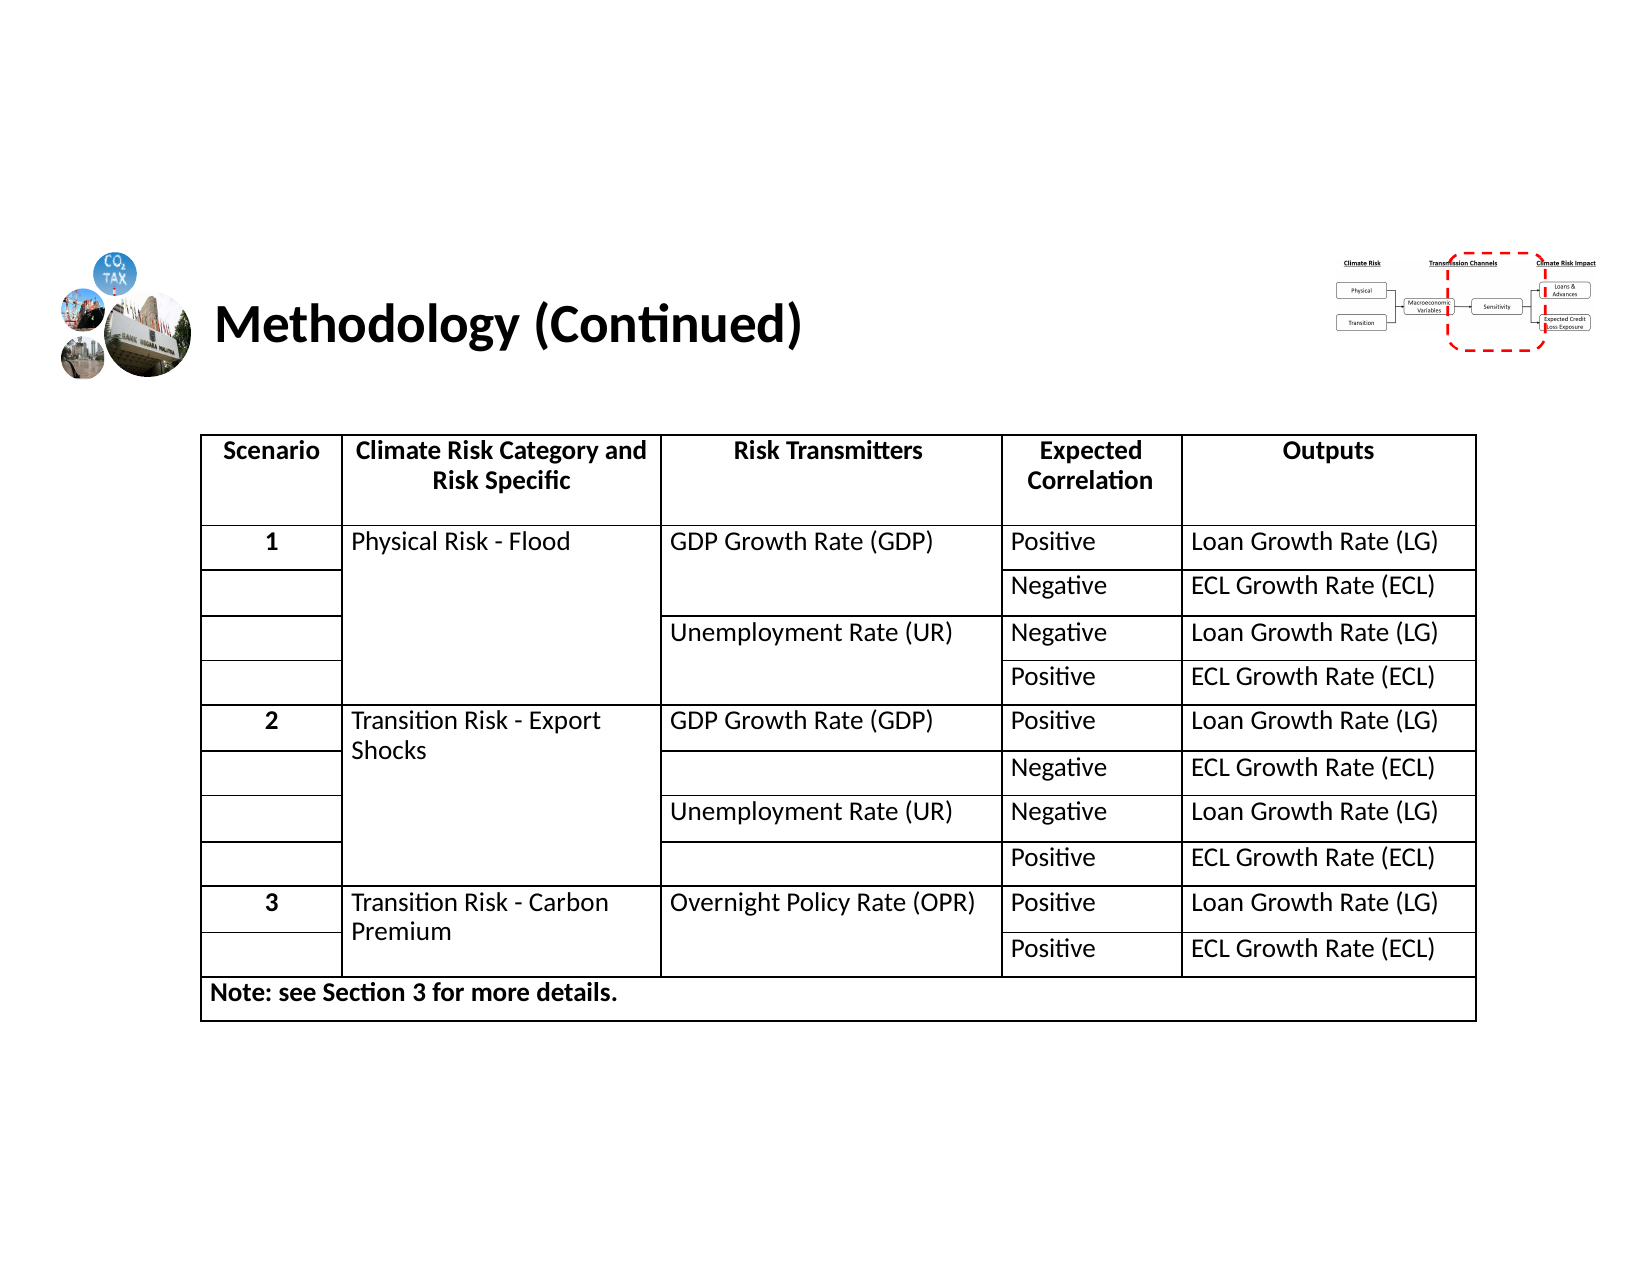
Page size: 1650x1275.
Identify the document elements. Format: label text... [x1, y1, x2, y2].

table_cell Positive [1003, 706, 1181, 750]
table_cell Transition Risk - Carbon Premium [343, 887, 660, 976]
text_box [61, 252, 191, 380]
table_cell Note: see Section 3 for more details. [202, 978, 1475, 1020]
table_cell GDP Growth Rate (GDP) [662, 706, 1001, 750]
table_cell Negative [1003, 796, 1181, 841]
table_header Expected Correlation [1003, 436, 1181, 525]
table_cell [202, 752, 341, 795]
table_cell Positive [1003, 843, 1181, 885]
table_cell [202, 571, 341, 615]
table_cell Transition Risk - Export Shocks [343, 706, 660, 885]
table_cell 3 [202, 887, 341, 932]
table_header Risk Transmitters [662, 436, 1001, 525]
table_cell [202, 933, 341, 976]
table_cell Loan Growth Rate (LG) [1183, 617, 1475, 660]
table_cell Negative [1003, 617, 1181, 660]
table_cell [662, 752, 1001, 795]
table_cell Unemployment Rate (UR) [662, 796, 1001, 841]
table_cell Overnight Policy Rate (OPR) [662, 887, 1001, 976]
table_cell Unemployment Rate (UR) [662, 617, 1001, 704]
title Methodology (Continued) [212, 285, 808, 434]
table_cell [202, 661, 341, 704]
table_cell Negative [1003, 571, 1181, 615]
table_cell Loan Growth Rate (LG) [1183, 796, 1475, 841]
table_cell ECL Growth Rate (ECL) [1183, 843, 1475, 885]
table_header Scenario [202, 436, 341, 525]
table_cell [202, 843, 341, 885]
table_cell Loan Growth Rate (LG) [1183, 706, 1475, 750]
table_cell ECL Growth Rate (ECL) [1183, 571, 1475, 615]
table_cell ECL Growth Rate (ECL) [1183, 933, 1475, 976]
table_cell Positive [1003, 661, 1181, 704]
table_header Climate Risk Category and Risk Specific [343, 436, 660, 525]
table_cell Loan Growth Rate (LG) [1183, 887, 1475, 932]
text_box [1335, 251, 1596, 353]
table_cell [662, 843, 1001, 885]
table_cell Positive [1003, 933, 1181, 976]
table_cell Loan Growth Rate (LG) [1183, 526, 1475, 569]
table_cell [202, 617, 341, 660]
table_cell [202, 796, 341, 841]
table_cell 2 [202, 706, 341, 750]
table_cell GDP Growth Rate (GDP) [662, 526, 1001, 615]
table_cell 1 [202, 526, 341, 569]
table_cell ECL Growth Rate (ECL) [1183, 752, 1475, 795]
table_cell Negative [1003, 752, 1181, 795]
table_header Outputs [1183, 436, 1475, 525]
table_cell Positive [1003, 887, 1181, 932]
table_cell ECL Growth Rate (ECL) [1183, 661, 1475, 704]
table_cell Positive [1003, 526, 1181, 569]
table_cell Physical Risk - Flood [343, 526, 660, 704]
